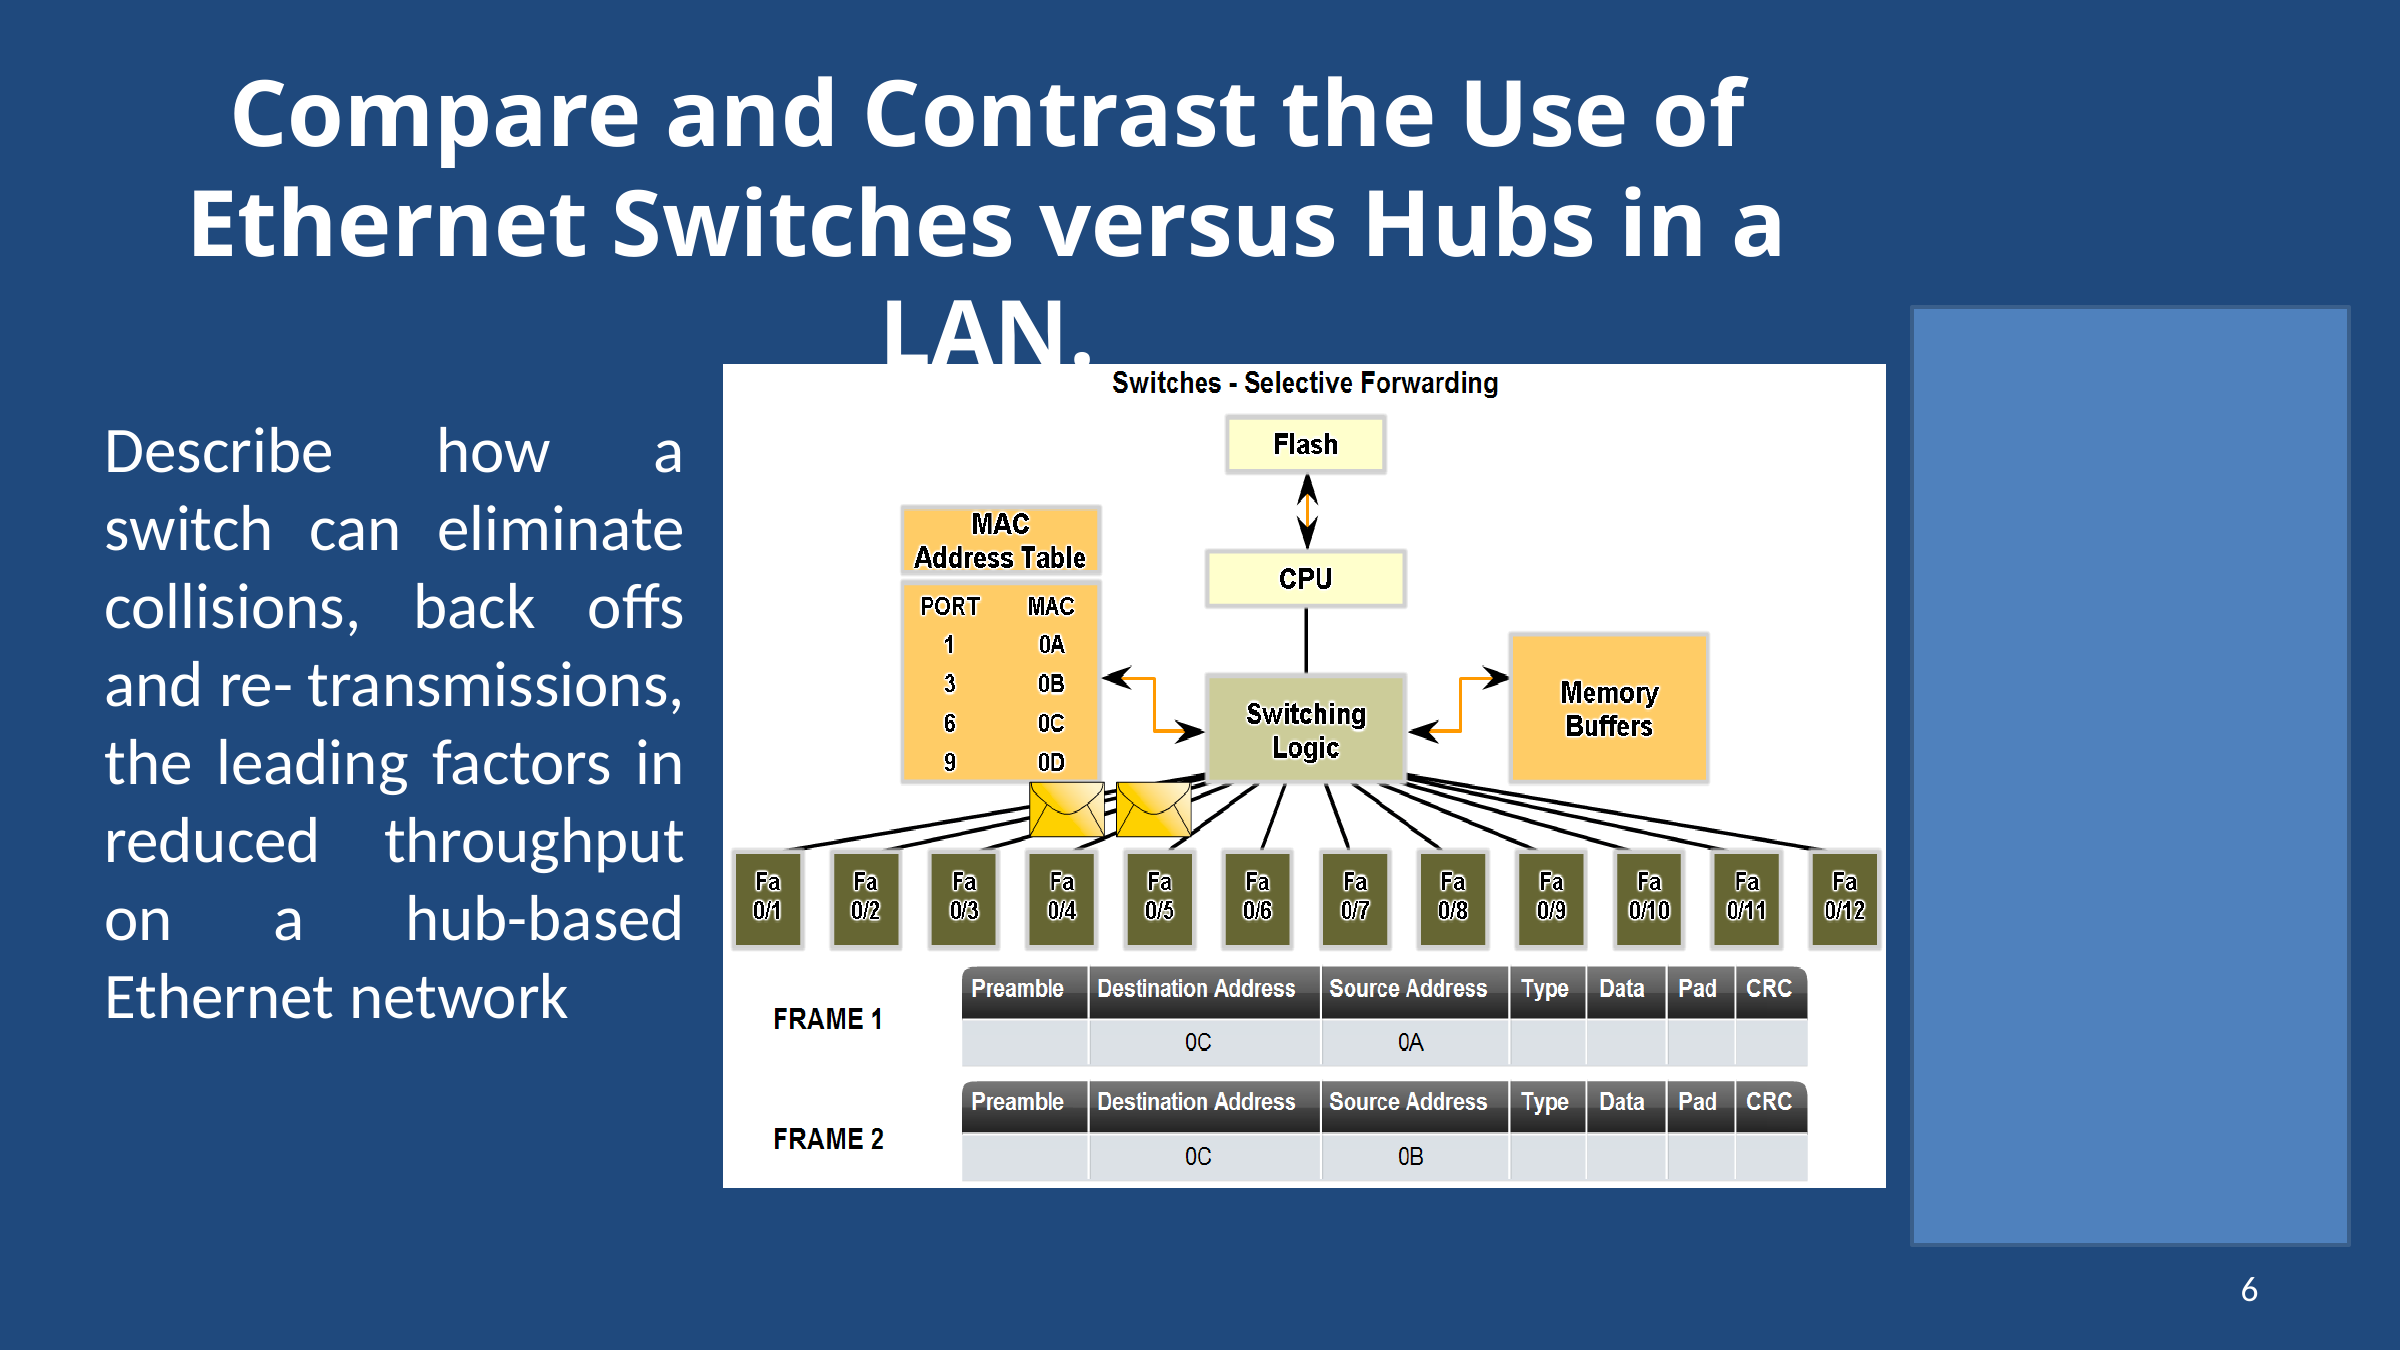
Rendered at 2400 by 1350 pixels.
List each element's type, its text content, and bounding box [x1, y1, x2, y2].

text_box Describe how a switch can eliminate collisions, back offs and re- transmissions, the leading factors in reduced throughput on a hub-based Ethernet network [89, 399, 700, 1039]
slide_number 6 [1719, 1251, 2280, 1324]
title Compare and Contrast the Use of Ethernet Switches versus Hubs in a LAN. [87, 150, 1888, 290]
text_box [1910, 305, 2351, 1247]
picture [723, 363, 1887, 1189]
